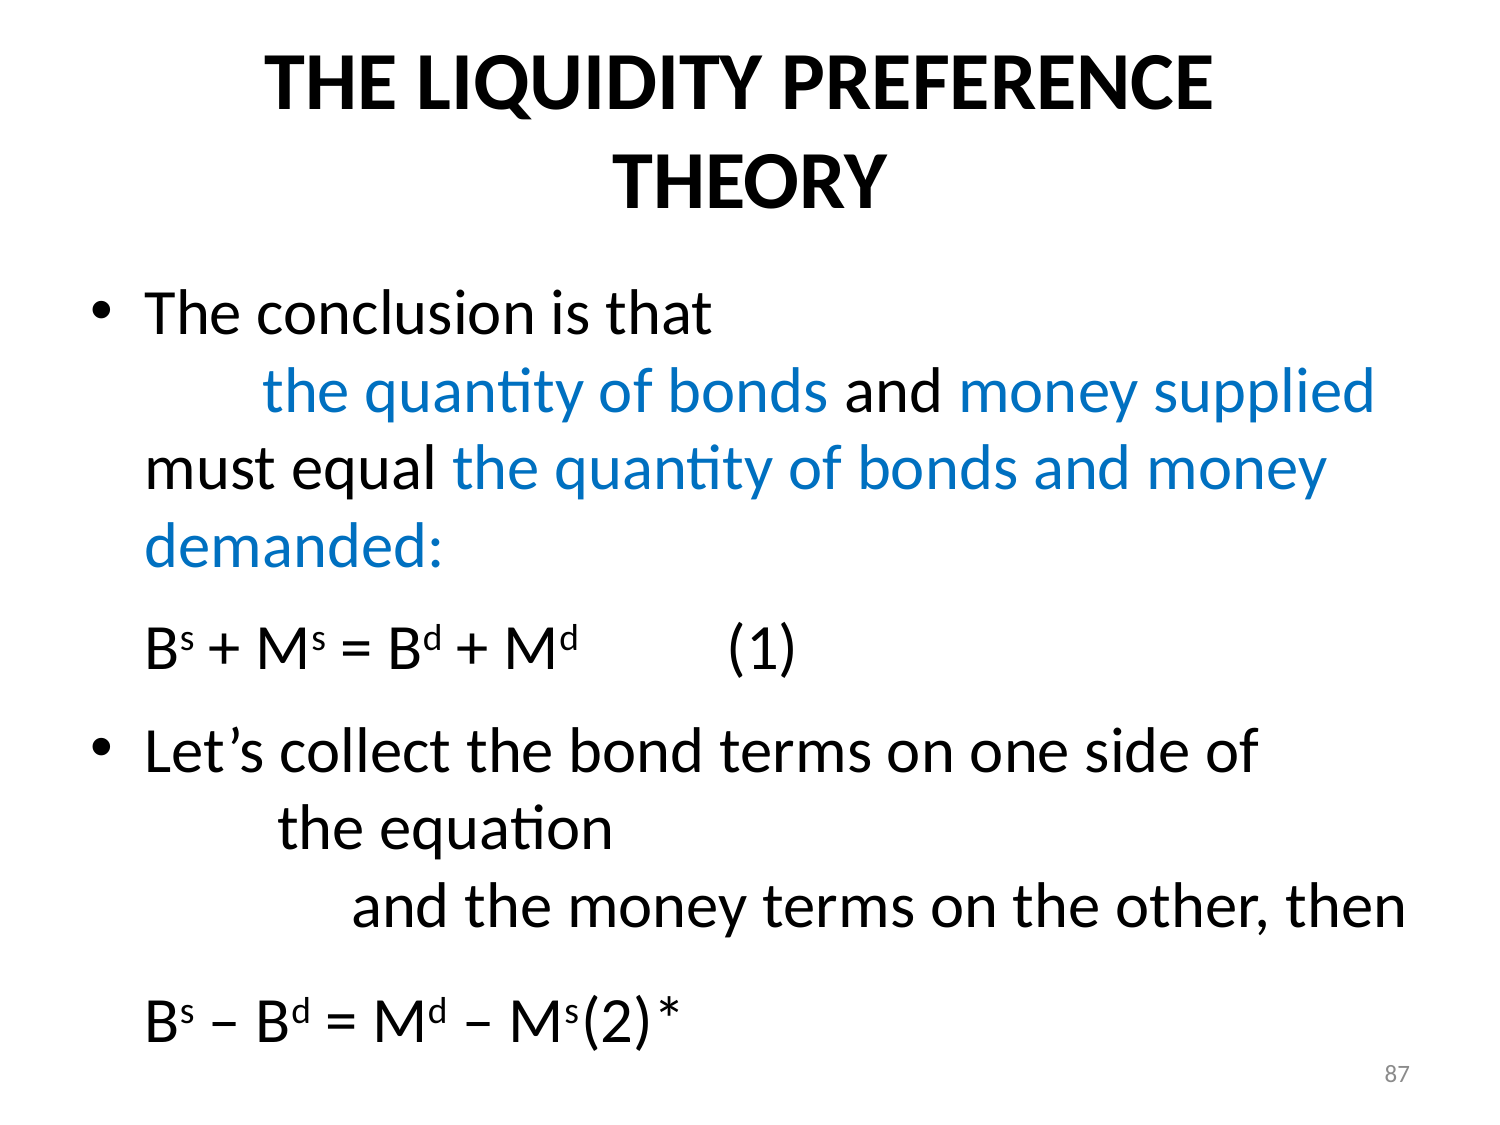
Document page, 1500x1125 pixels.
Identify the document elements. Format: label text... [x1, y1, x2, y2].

title THE LIQUIDITY PREFERENCE THEORY [75, 19, 1425, 233]
list The conclusion is that the quantity of bonds and money supplied must equal the quantity of bonds and money demanded: Bs + Ms = Bd + Md (1) Let’s collect the bond terms on one side of the equation and the money terms on the other, then Bs – Bd = Md – Ms (2)* [75, 262, 1447, 1125]
slide_number 87 [1074, 1042, 1425, 1103]
